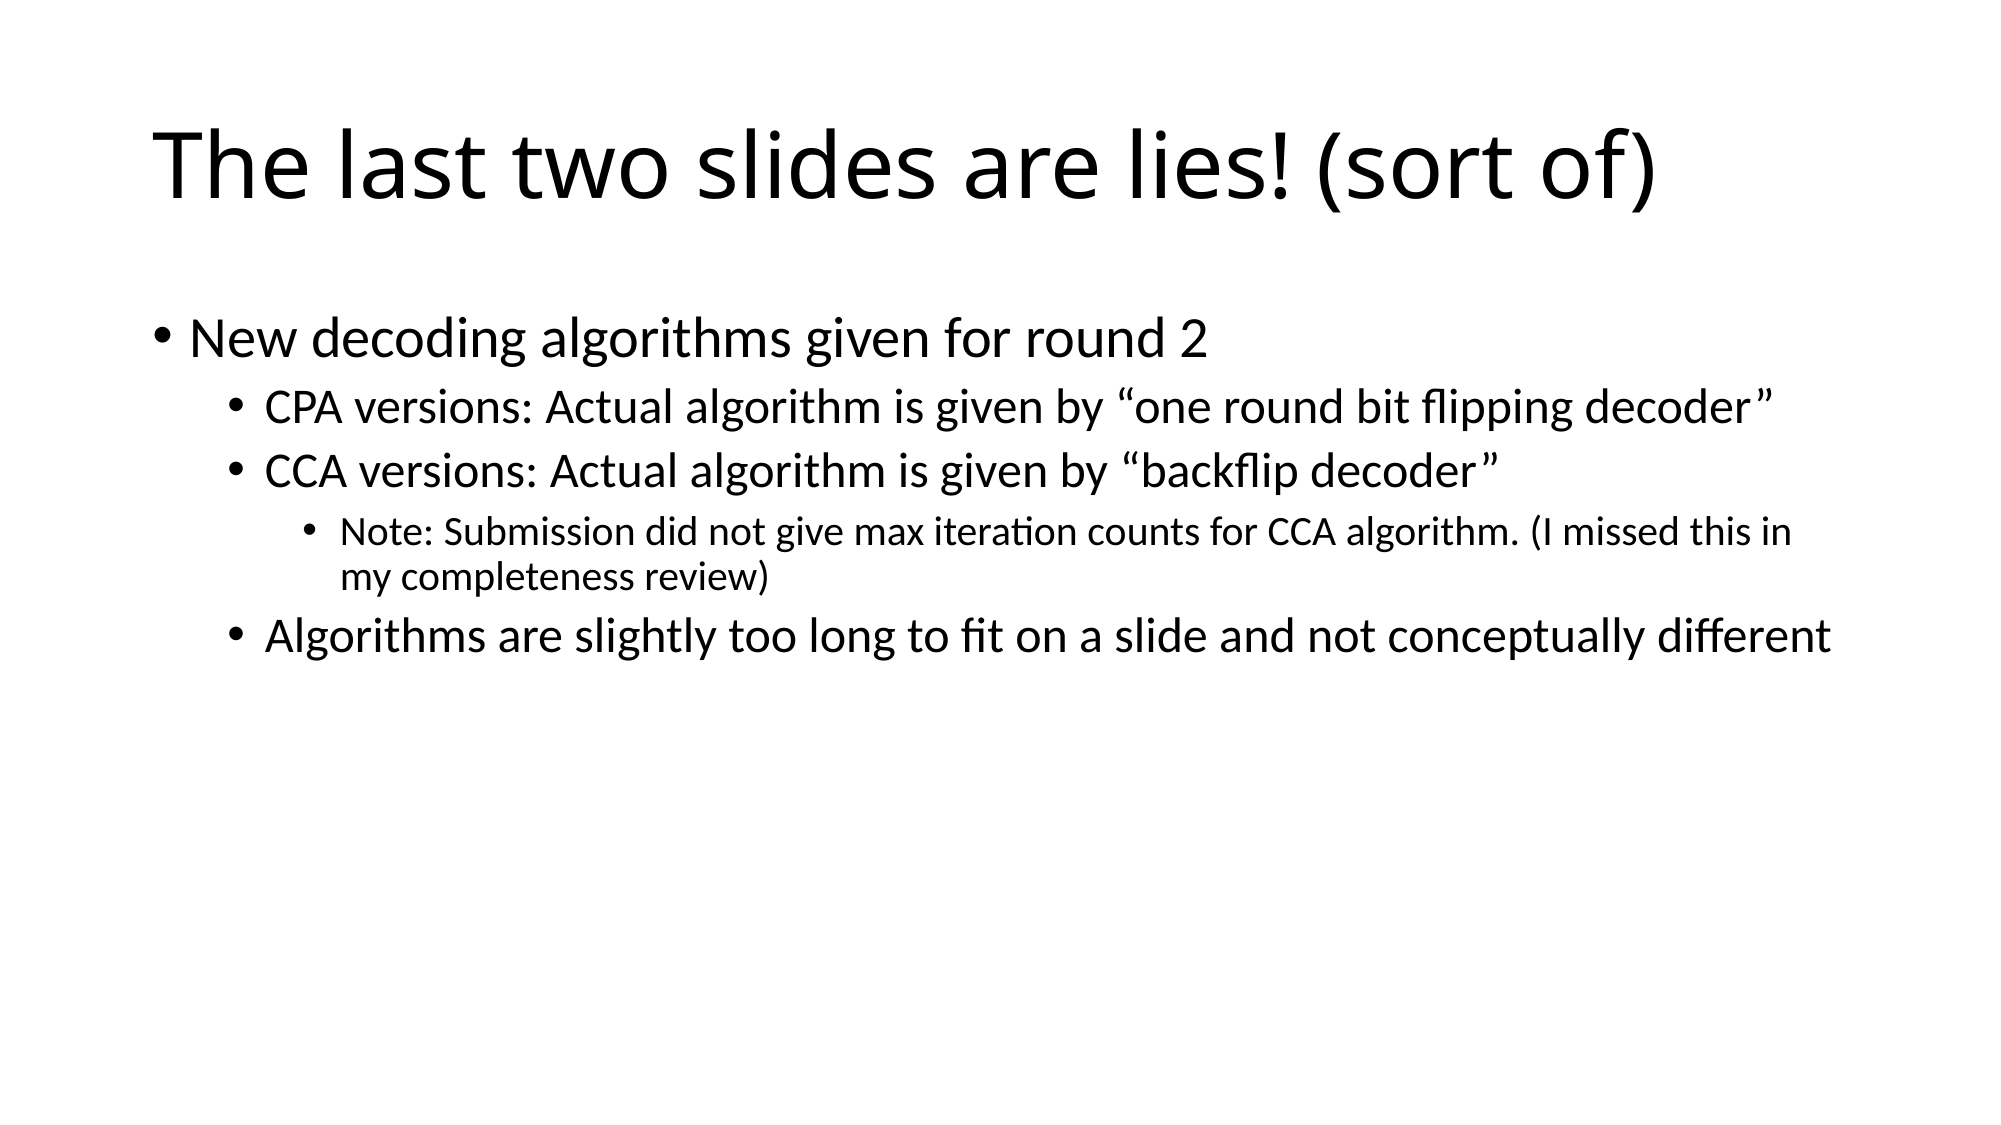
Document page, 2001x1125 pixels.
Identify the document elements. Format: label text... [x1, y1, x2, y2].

title The last two slides are lies! (sort of) [137, 59, 1863, 278]
list New decoding algorithms given for round 2 CPA versions: Actual algorithm is given by “one round bit flipping decoder” CCA versions: Actual algorithm is given by “backflip decoder” Note: Submission did not give max iteration counts for CCA algorithm. (I missed this in my completeness review) Algorithms are slightly too long to fit on a slide and not conceptually different [137, 299, 1863, 1014]
